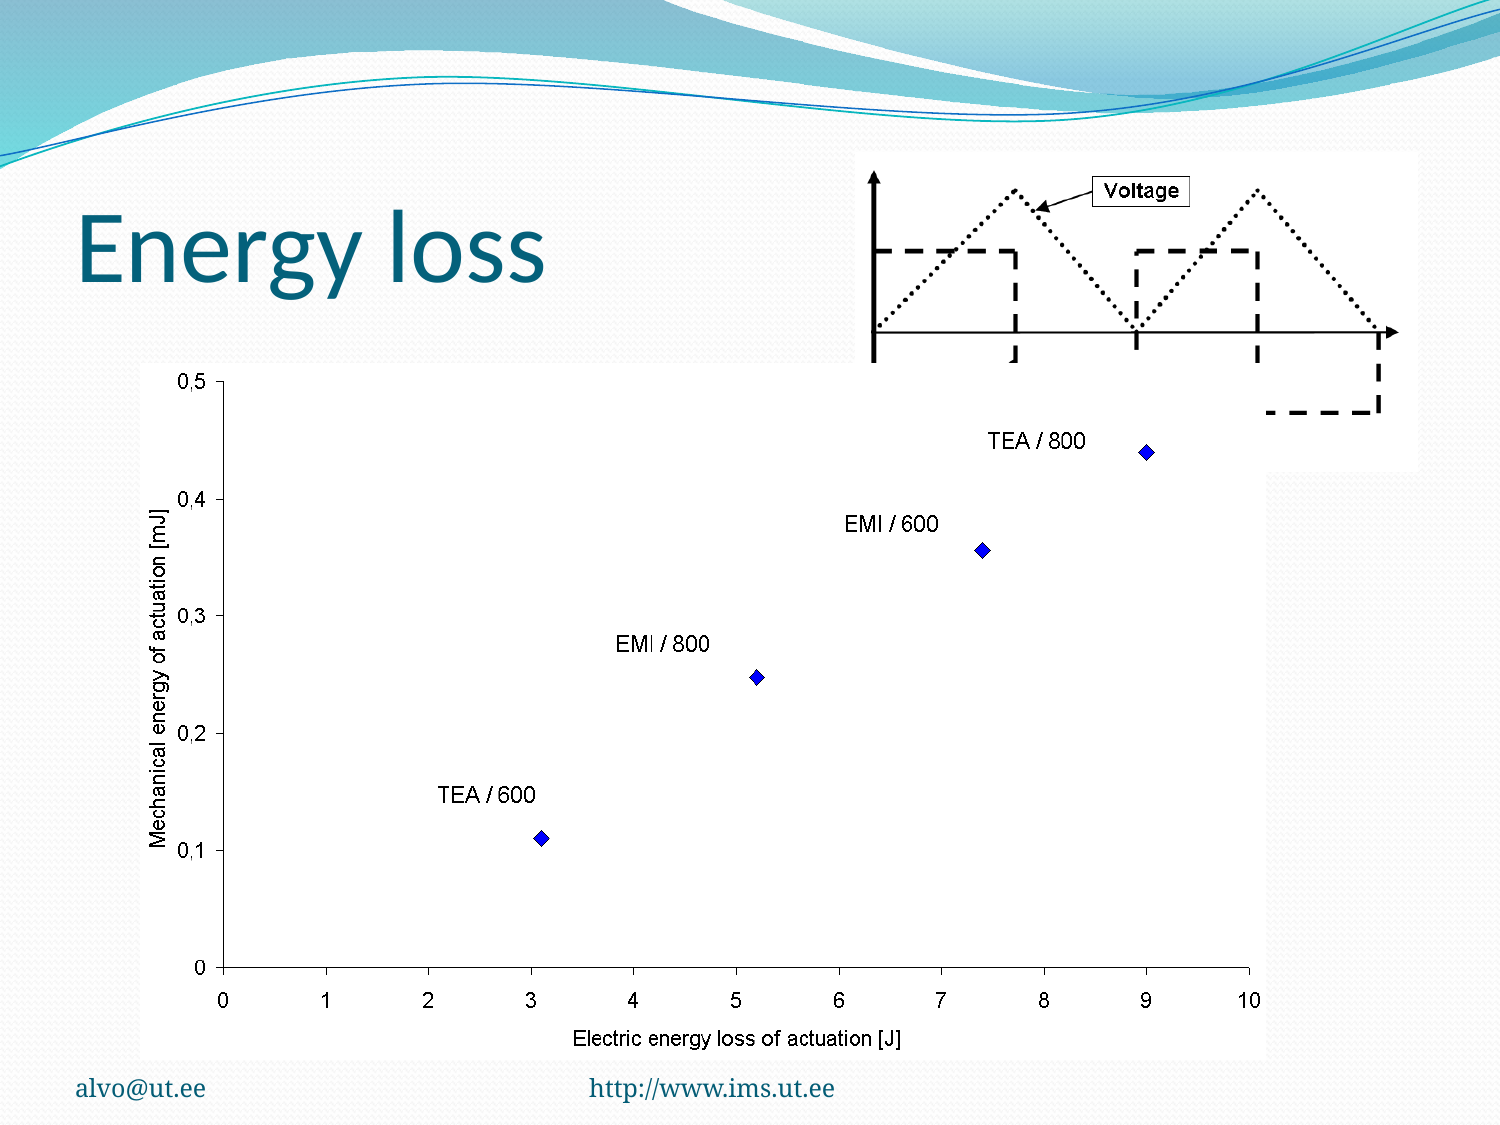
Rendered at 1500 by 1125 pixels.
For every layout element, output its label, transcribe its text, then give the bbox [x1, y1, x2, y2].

slide_number alvo@ut.ee [75, 1042, 425, 1103]
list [855, 152, 1419, 472]
title Energy loss [75, 115, 1425, 303]
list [140, 362, 1266, 1061]
footer http://www.ims.ut.ee [437, 1073, 988, 1103]
